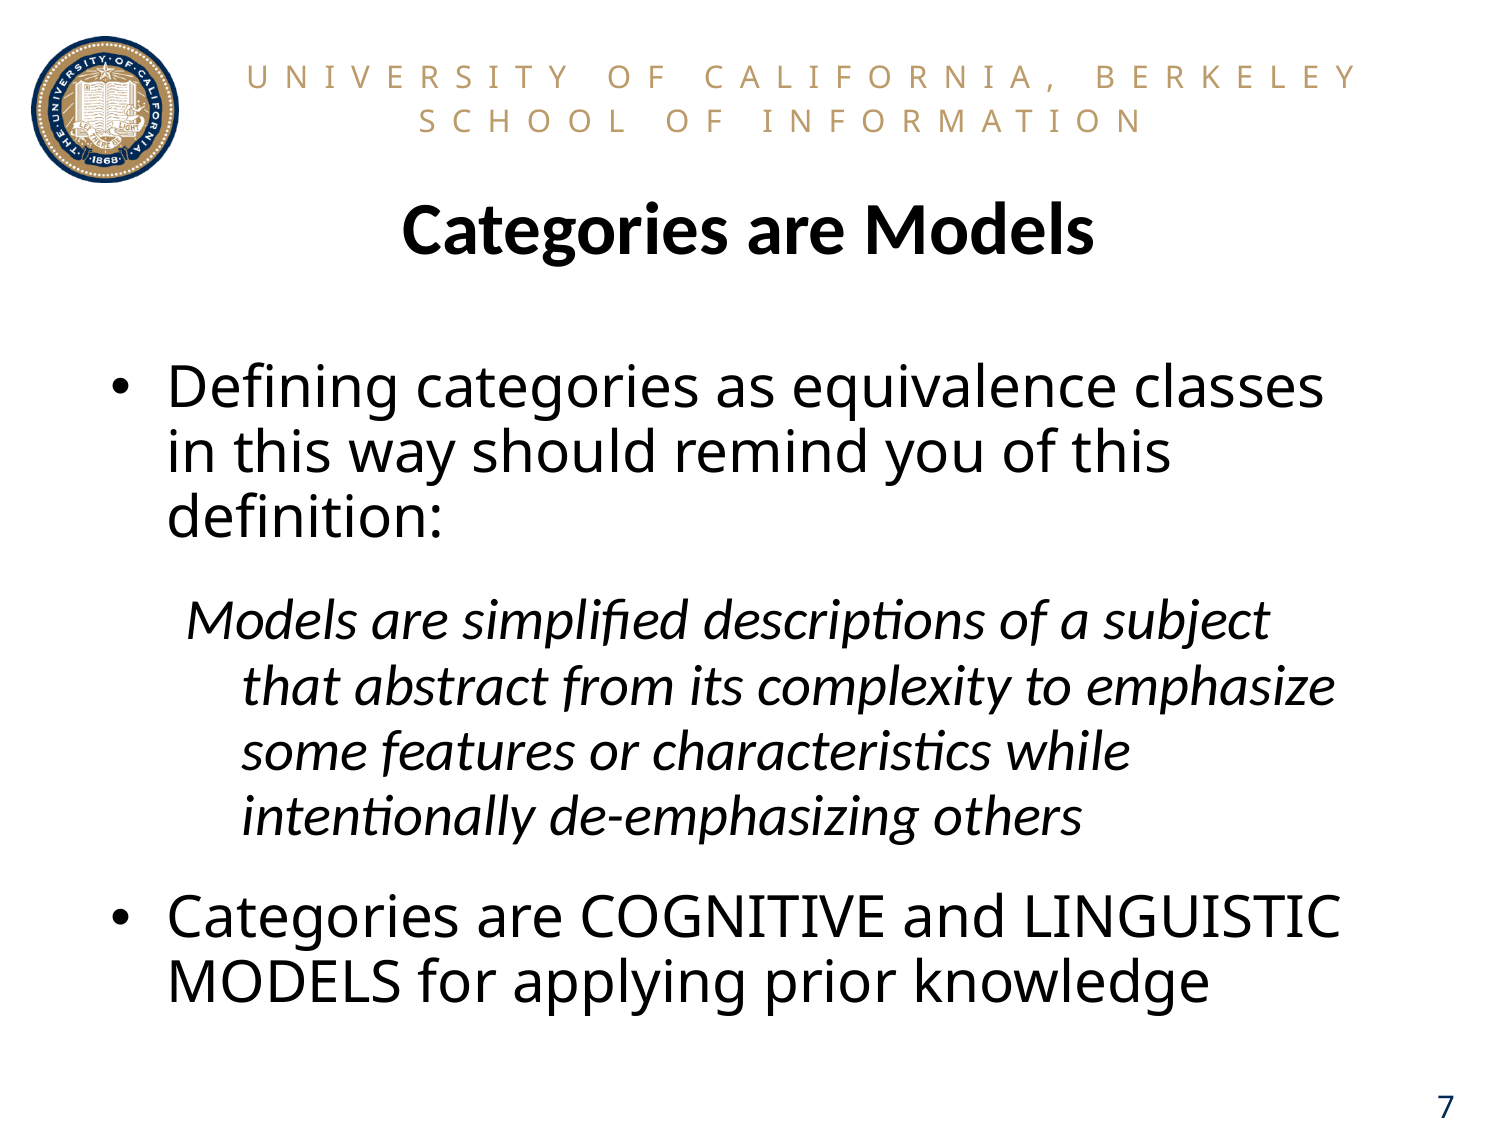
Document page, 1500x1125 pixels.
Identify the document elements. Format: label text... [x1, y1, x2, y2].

title Categories are Models [74, 132, 1425, 328]
text_box 7 [1438, 1081, 1454, 1119]
text_box Defining categories as equivalence classes in this way should remind you of this definition: Models are simplified descriptions of a subject that abstract from its complexity to emphasize some features or characteristics while intentionally de-emphasizing others Categories are COGNITIVE and LINGUISTIC MODELS for applying prior knowledge [99, 349, 1375, 1022]
text_box UNIVERSITY OF CALIFORNIA, BERKELEY [240, 61, 1361, 97]
text_box SCHOOL OF INFORMATION [412, 105, 1147, 140]
picture [31, 36, 179, 184]
